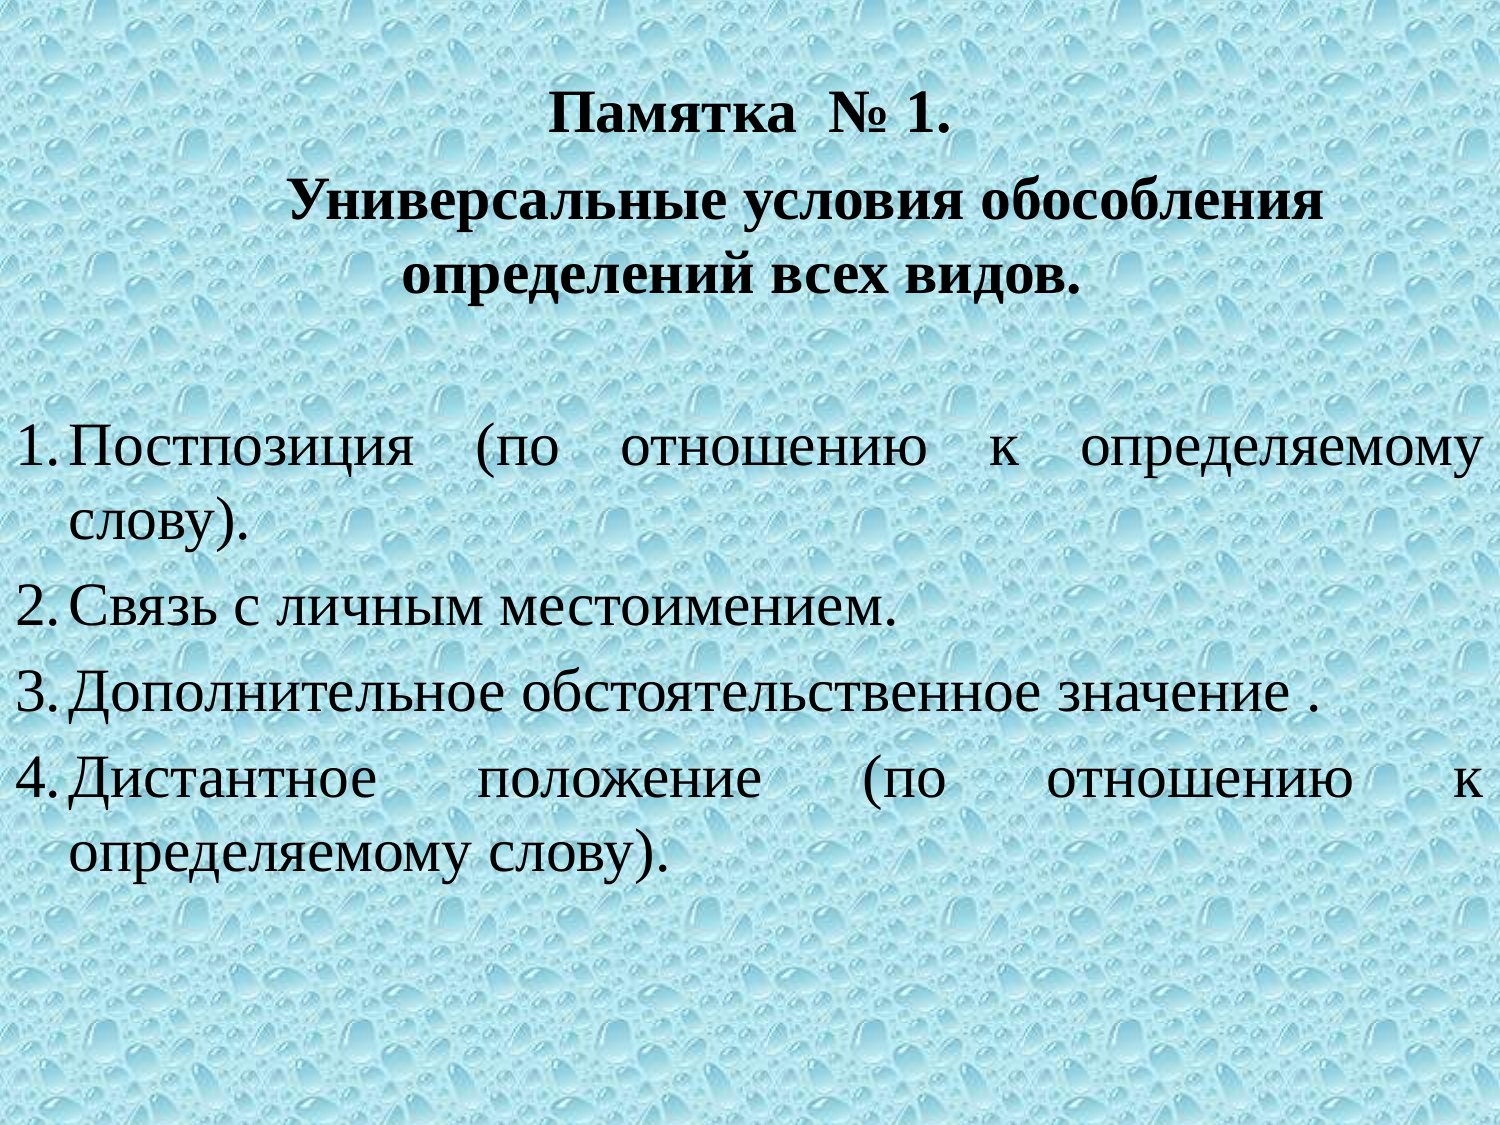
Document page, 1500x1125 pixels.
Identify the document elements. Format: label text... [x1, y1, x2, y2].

list Памятка № 1. Универсальные условия обособления определений всех видов. Постпозиция (по отношению к определяемому слову). Связь с личным местоимением. Дополнительное обстоятельственное значение . Дистантное положение (по отношению к определяемому слову). [0, 0, 1500, 1125]
